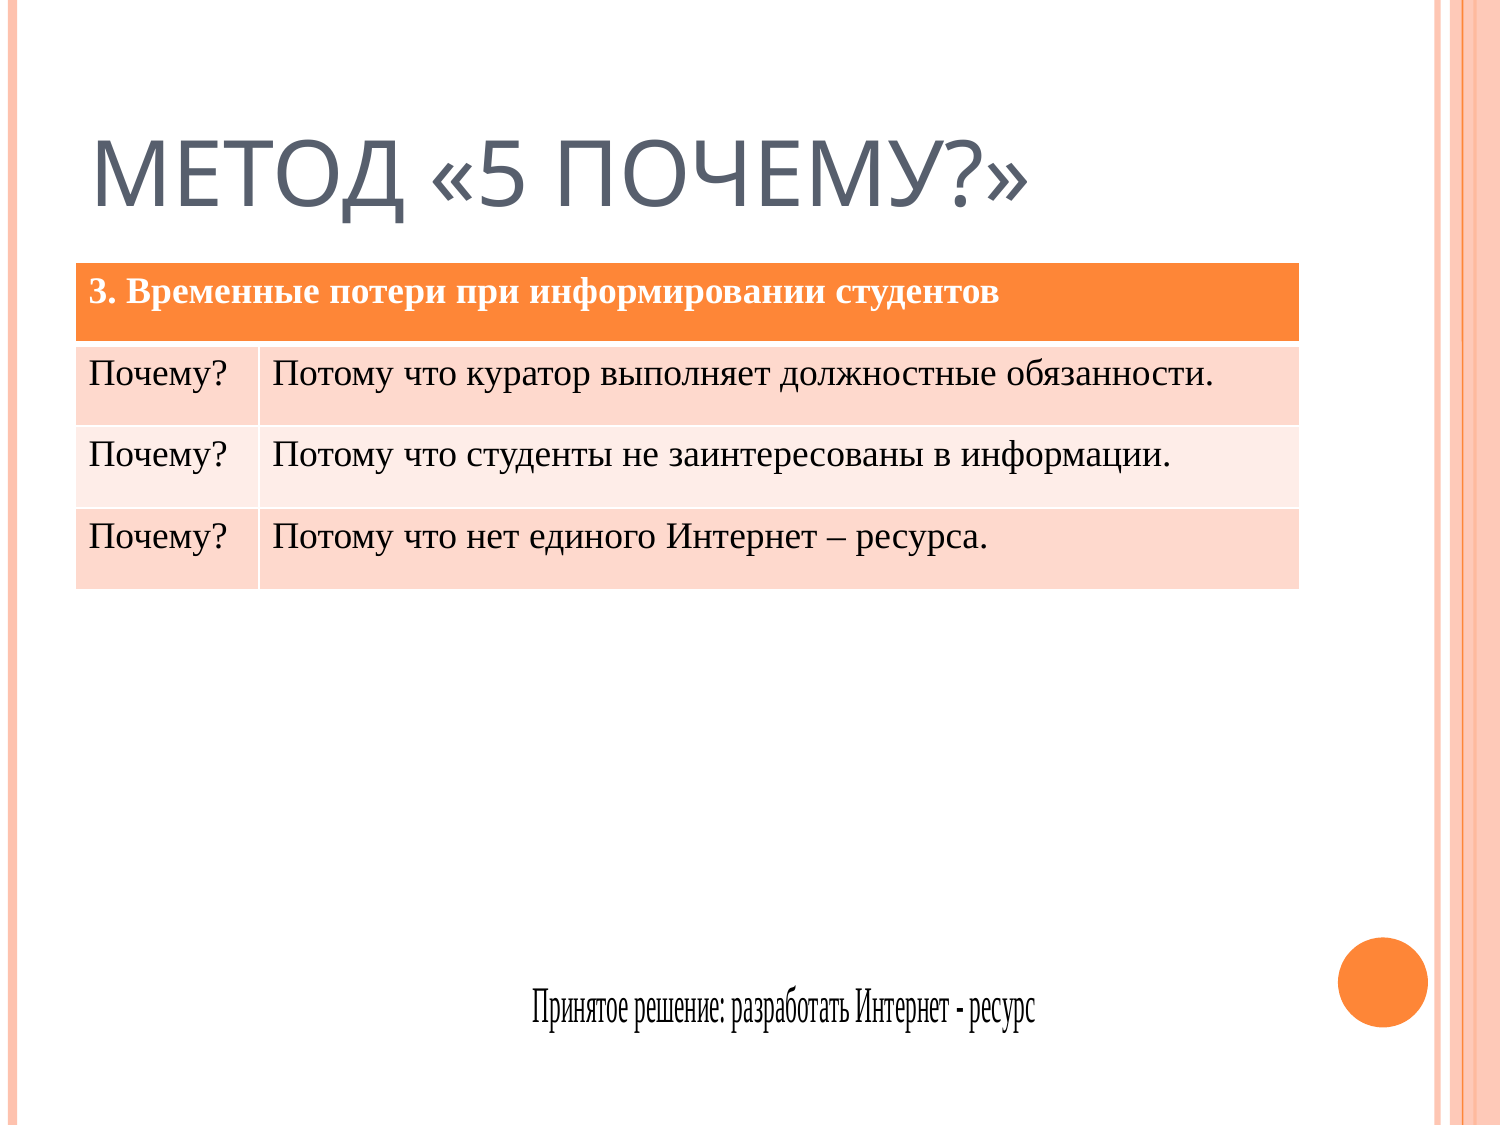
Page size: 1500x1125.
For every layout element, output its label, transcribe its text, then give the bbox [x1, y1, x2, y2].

table_cell Потому что студенты не заинтересованы в информации. [260, 427, 1299, 507]
table_cell Потому что нет единого Интернет – ресурса. [260, 509, 1299, 589]
title МЕТОД «5 ПОЧЕМУ?» [75, 45, 1300, 233]
table_cell Почему? [76, 347, 258, 425]
table_header 3. Временные потери при информировании студентов [76, 263, 1299, 341]
table_cell Почему? [76, 427, 258, 507]
table_cell Потому что куратор выполняет должностные обязанности. [260, 347, 1299, 425]
picture [253, 975, 1318, 1036]
table_cell Почему? [76, 509, 258, 589]
